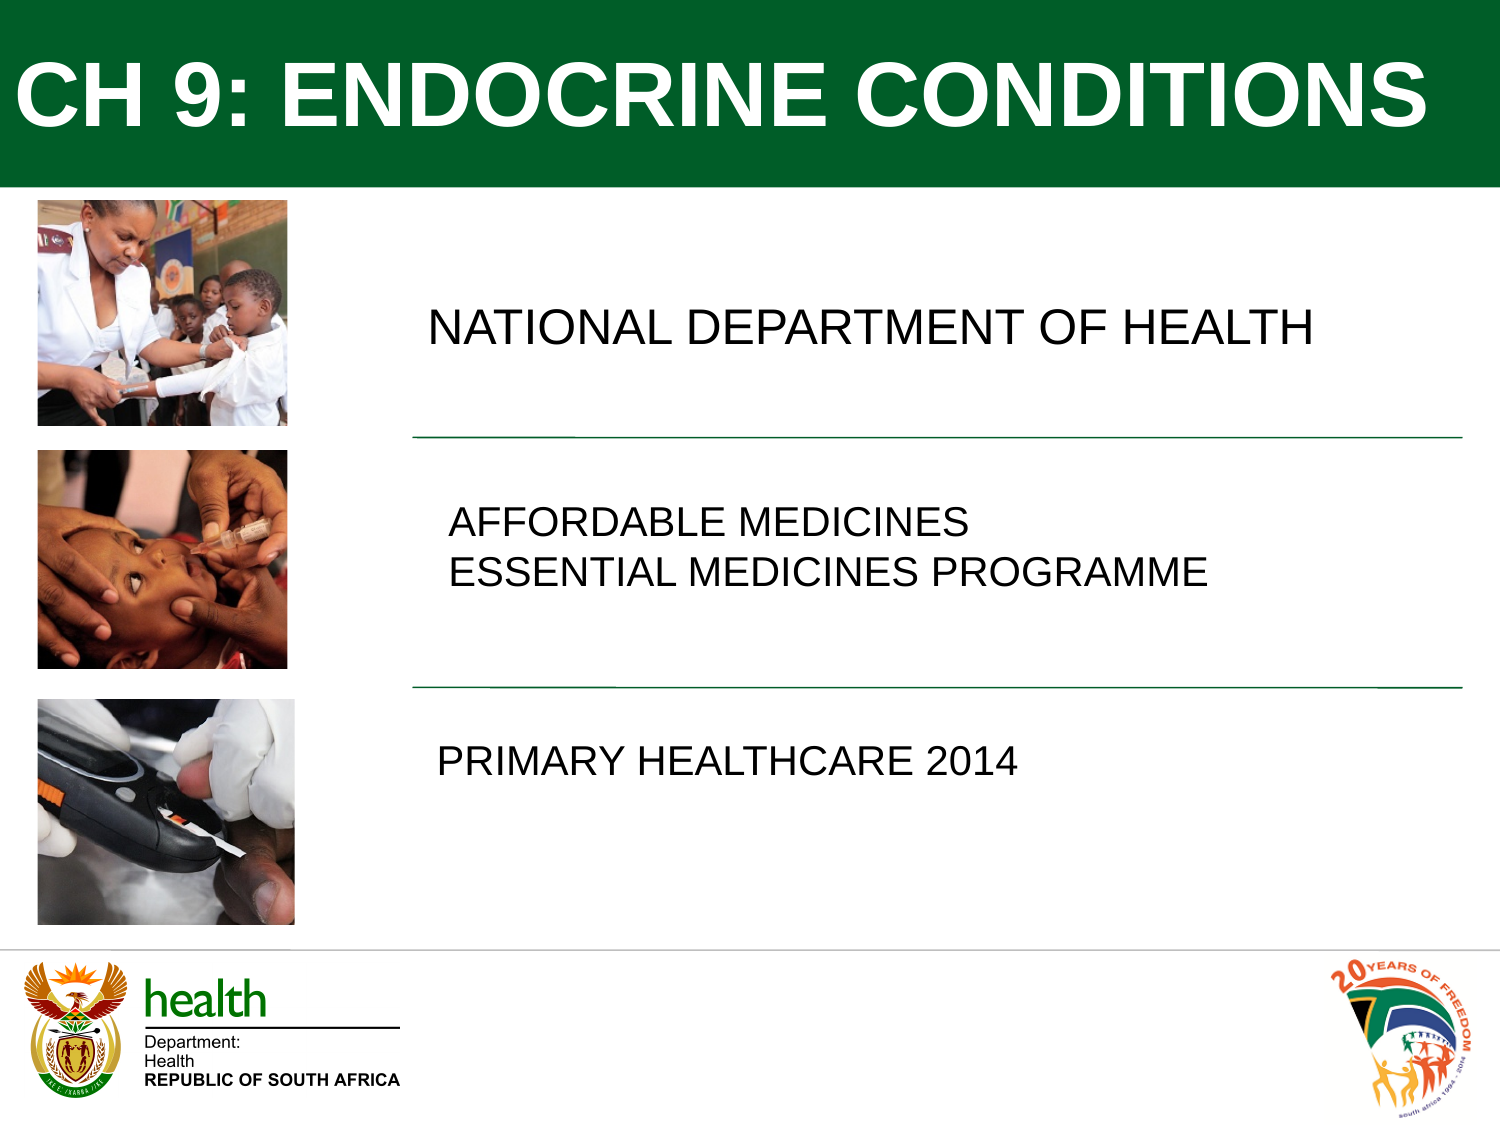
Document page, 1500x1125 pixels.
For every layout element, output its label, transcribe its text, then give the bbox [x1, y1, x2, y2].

picture [1324, 953, 1477, 1125]
text_box CH 9: ENDOCRINE CONDITIONS [0, 0, 1471, 153]
text_box [412, 537, 1363, 604]
text_box NATIONAL DEPARTMENT OF HEALTH [412, 287, 1363, 363]
picture [37, 200, 288, 426]
picture [37, 699, 295, 925]
text_box AFFORDABLE MEDICINES ESSENTIAL MEDICINES PROGRAMME [433, 486, 1384, 602]
text_box PRIMARY HEALTHCARE 2014 [421, 726, 1372, 792]
picture [24, 962, 400, 1098]
picture [37, 450, 288, 669]
